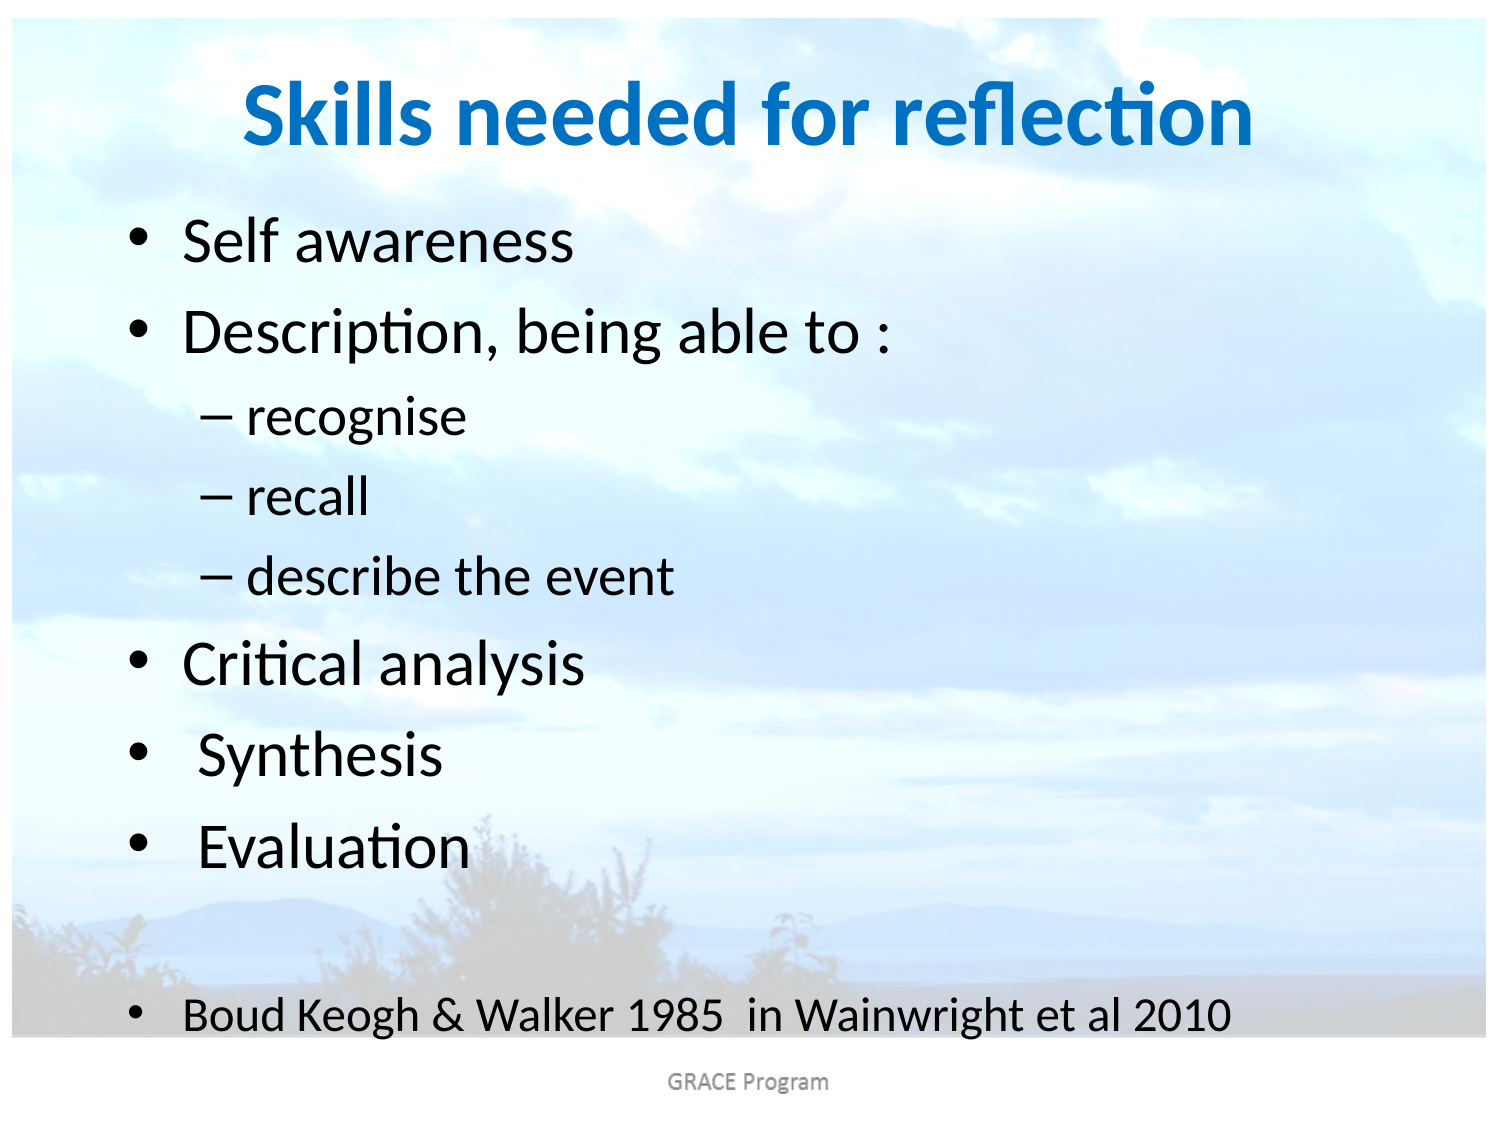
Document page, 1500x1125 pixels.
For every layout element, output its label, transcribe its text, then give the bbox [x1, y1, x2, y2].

title Skills needed for reflection [75, 45, 1425, 233]
list Self awareness Description, being able to : recognise recall describe the event Critical analysis Synthesis Evaluation Boud Keogh & Walker 1985 in Wainwright et al 2010 [112, 189, 1425, 1052]
picture [12, 18, 1486, 1039]
picture [511, 1052, 987, 1112]
